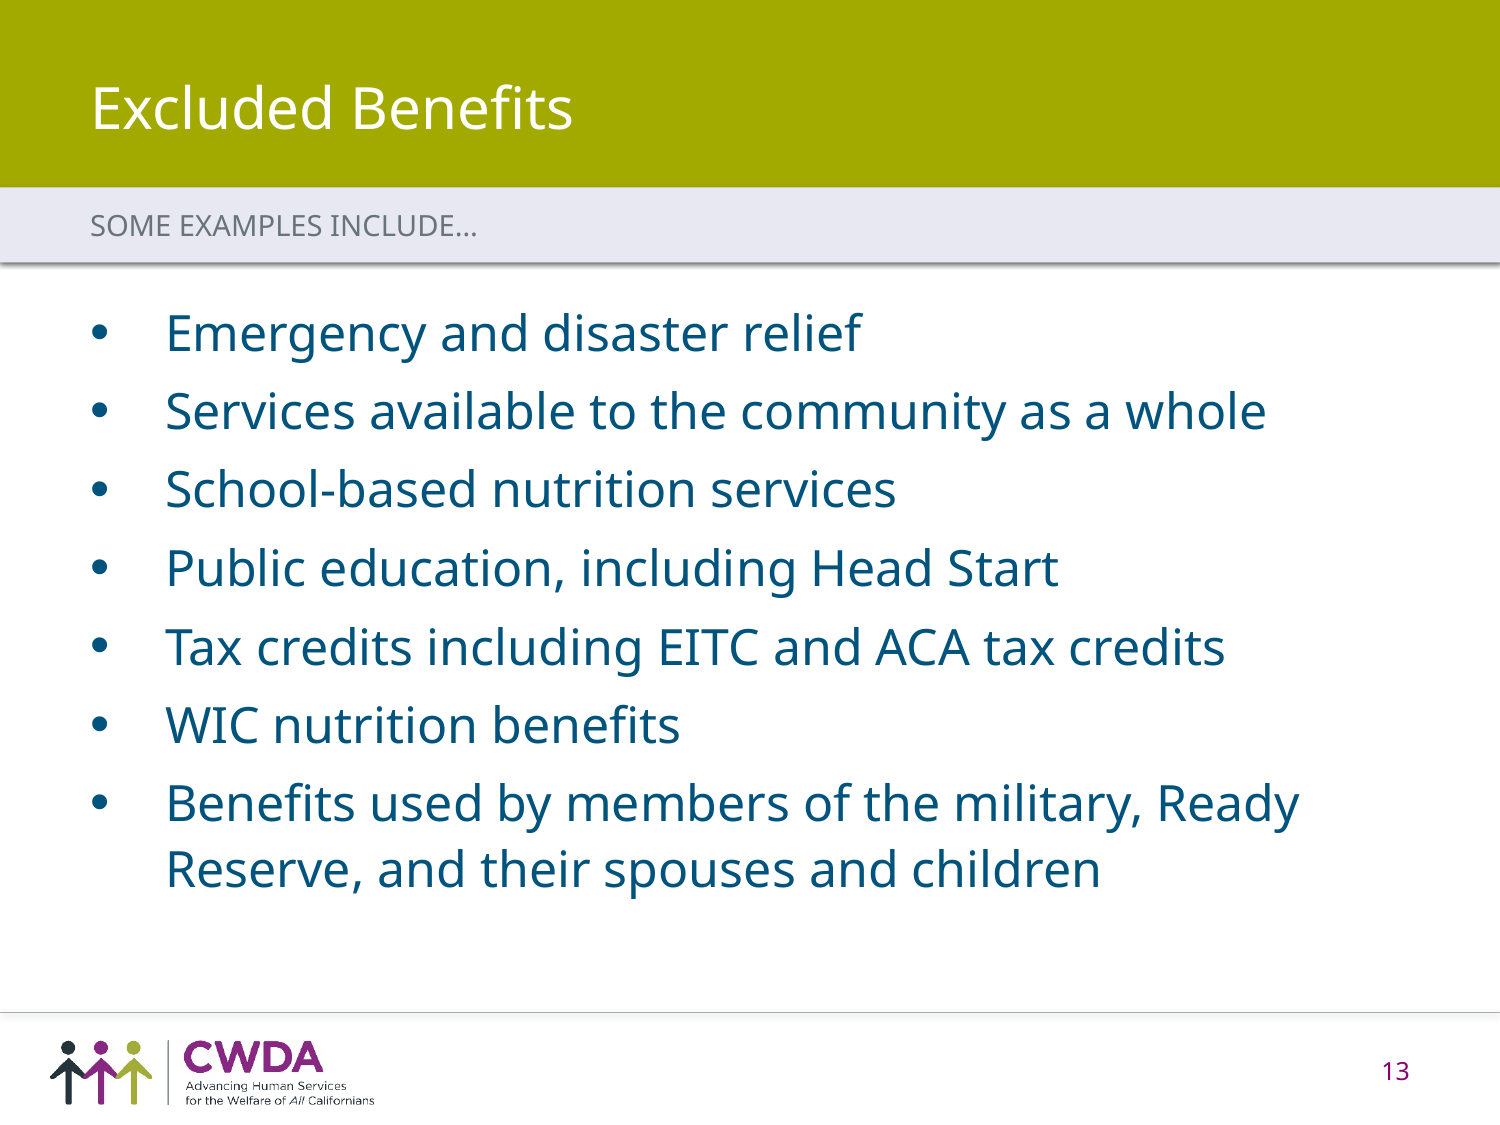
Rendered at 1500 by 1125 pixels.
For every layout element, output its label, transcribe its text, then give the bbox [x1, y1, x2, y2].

slide_number 13 [1074, 1042, 1425, 1103]
picture [50, 1037, 374, 1109]
list Emergency and disaster relief Services available to the community as a whole School-based nutrition services Public education, including Head Start Tax credits including EITC and ACA tax credits WIC nutrition benefits Benefits used by members of the military, Ready Reserve, and their spouses and children [75, 287, 1425, 950]
list Some examples include… [75, 200, 713, 250]
title Excluded Benefits [75, 12, 1425, 200]
